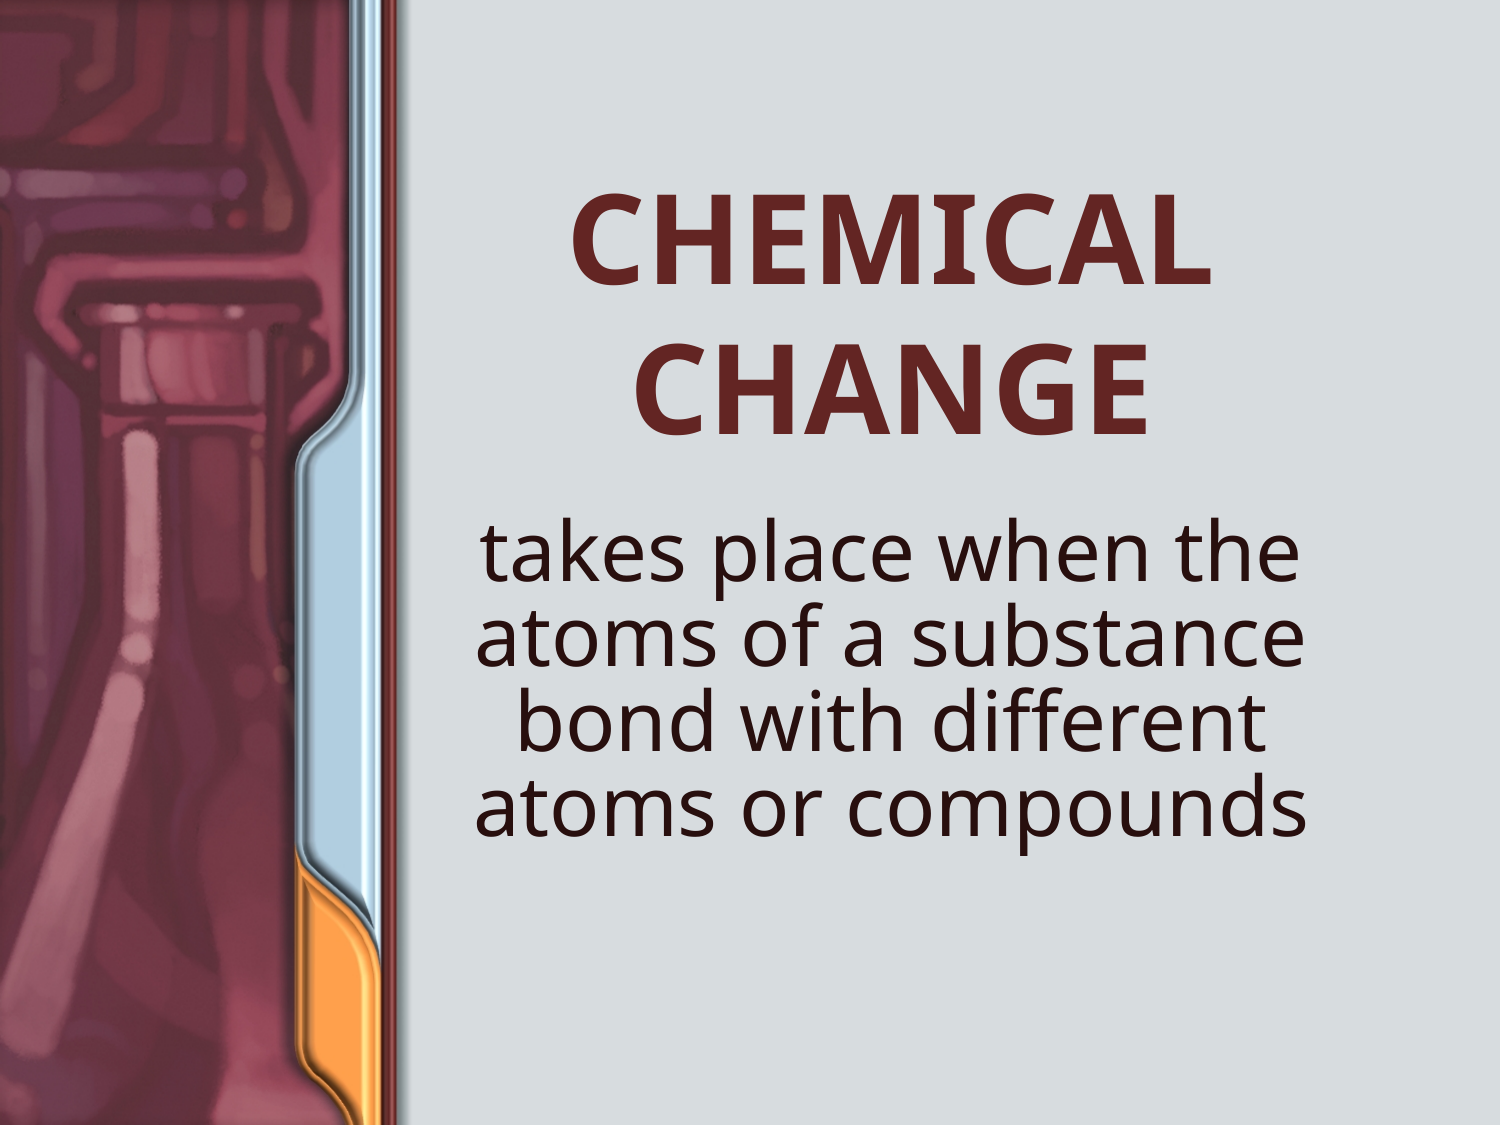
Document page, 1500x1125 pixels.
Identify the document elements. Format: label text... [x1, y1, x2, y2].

title Chemical Change [432, 152, 1350, 278]
list takes place when the atoms of a substance bond with different atoms or compounds [432, 506, 1350, 1024]
picture [0, 0, 1500, 1125]
